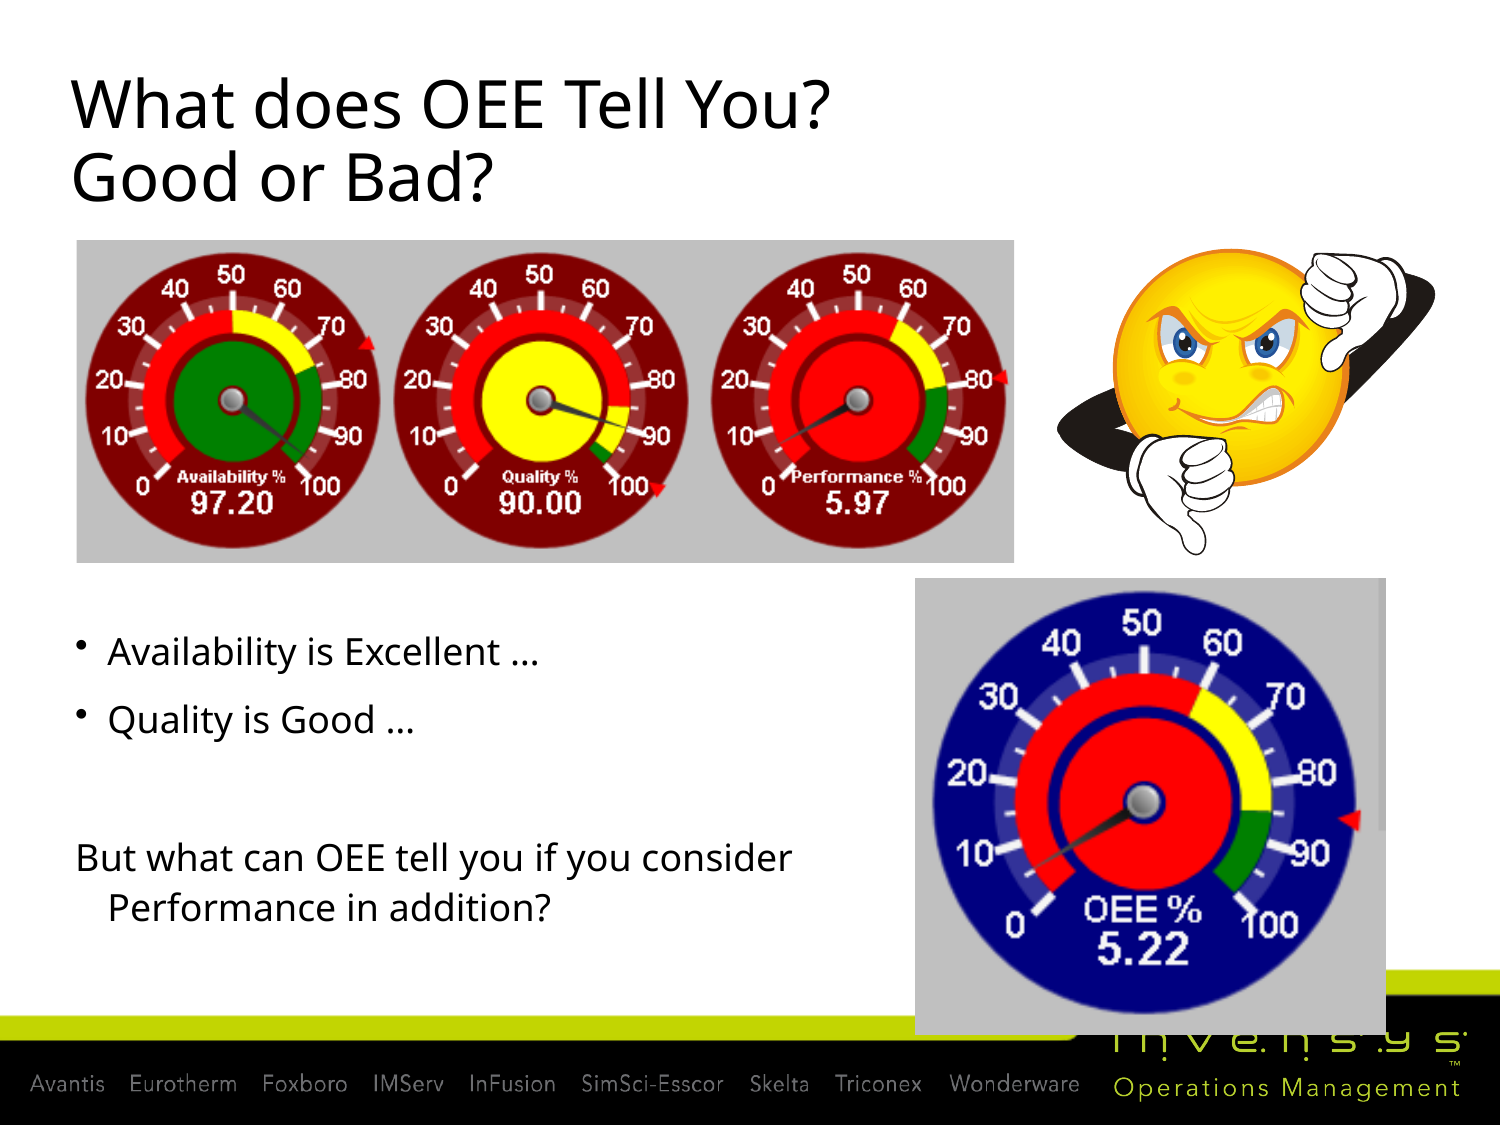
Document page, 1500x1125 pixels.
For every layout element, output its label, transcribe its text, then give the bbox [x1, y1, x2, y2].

title What does OEE Tell You? Good or Bad? [70, 69, 1430, 218]
list Availability is Excellent … Quality is Good … But what can OEE tell you if you consider Performance in addition? [75, 622, 855, 942]
picture [1056, 248, 1436, 556]
picture [0, 578, 1500, 1102]
picture [76, 240, 1015, 563]
